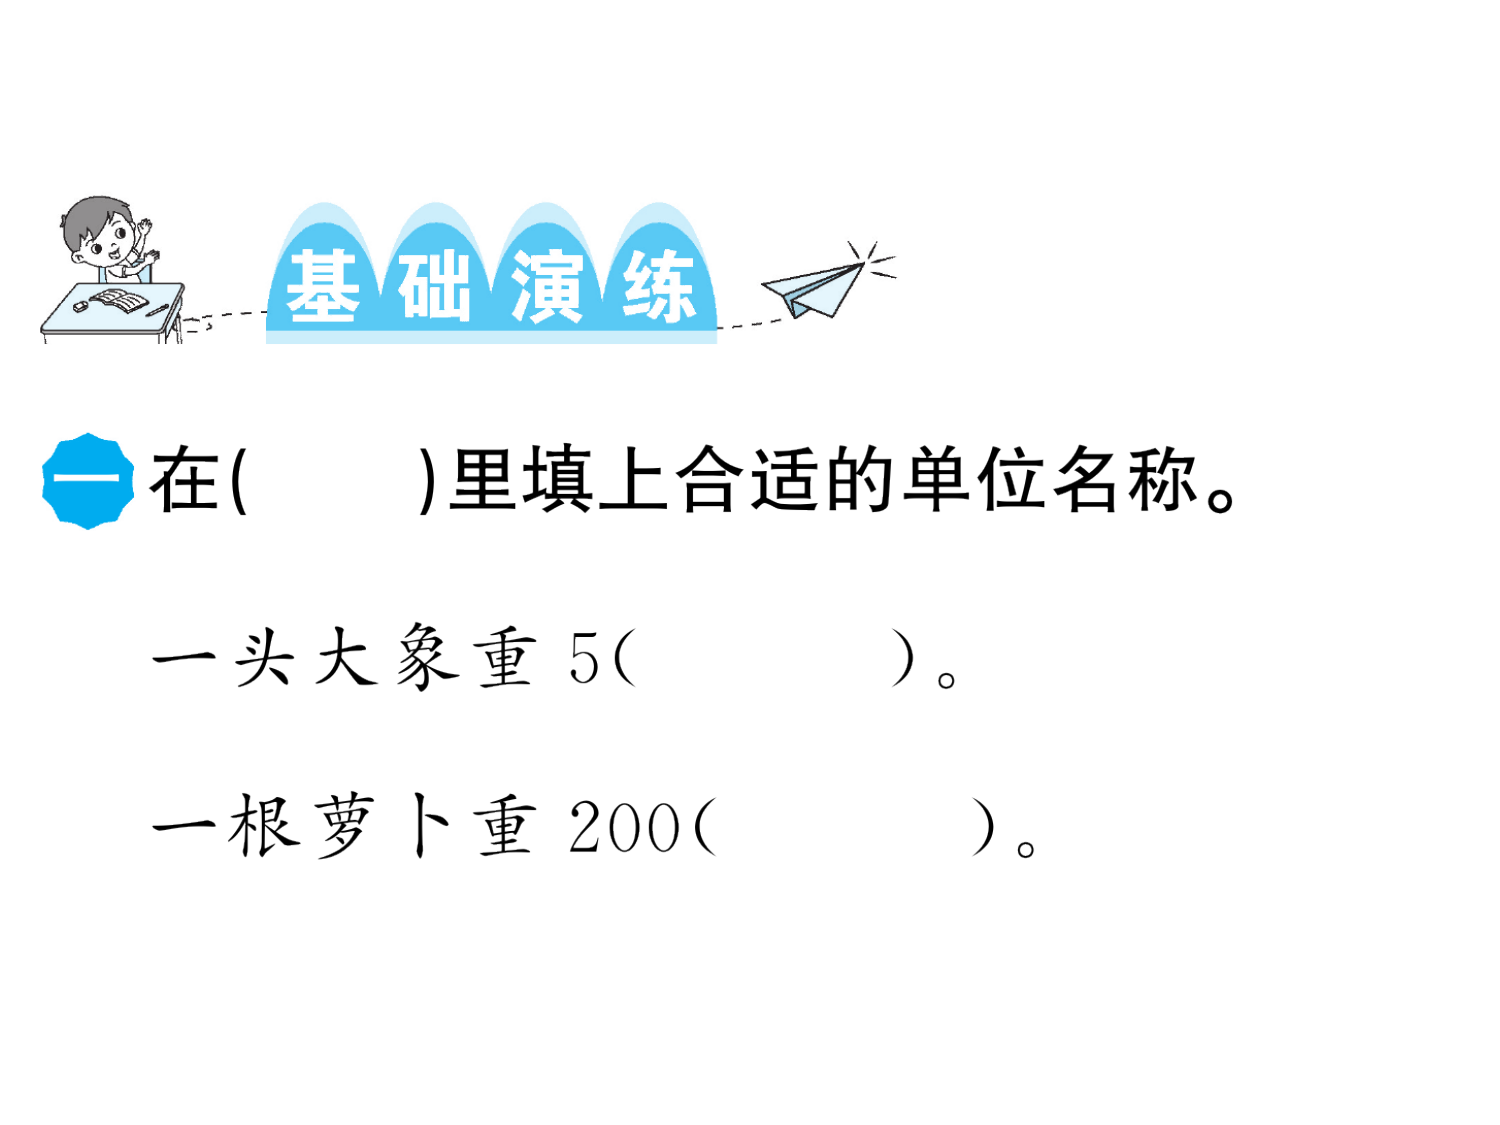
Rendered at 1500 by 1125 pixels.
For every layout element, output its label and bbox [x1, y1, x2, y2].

picture [35, 177, 1453, 897]
